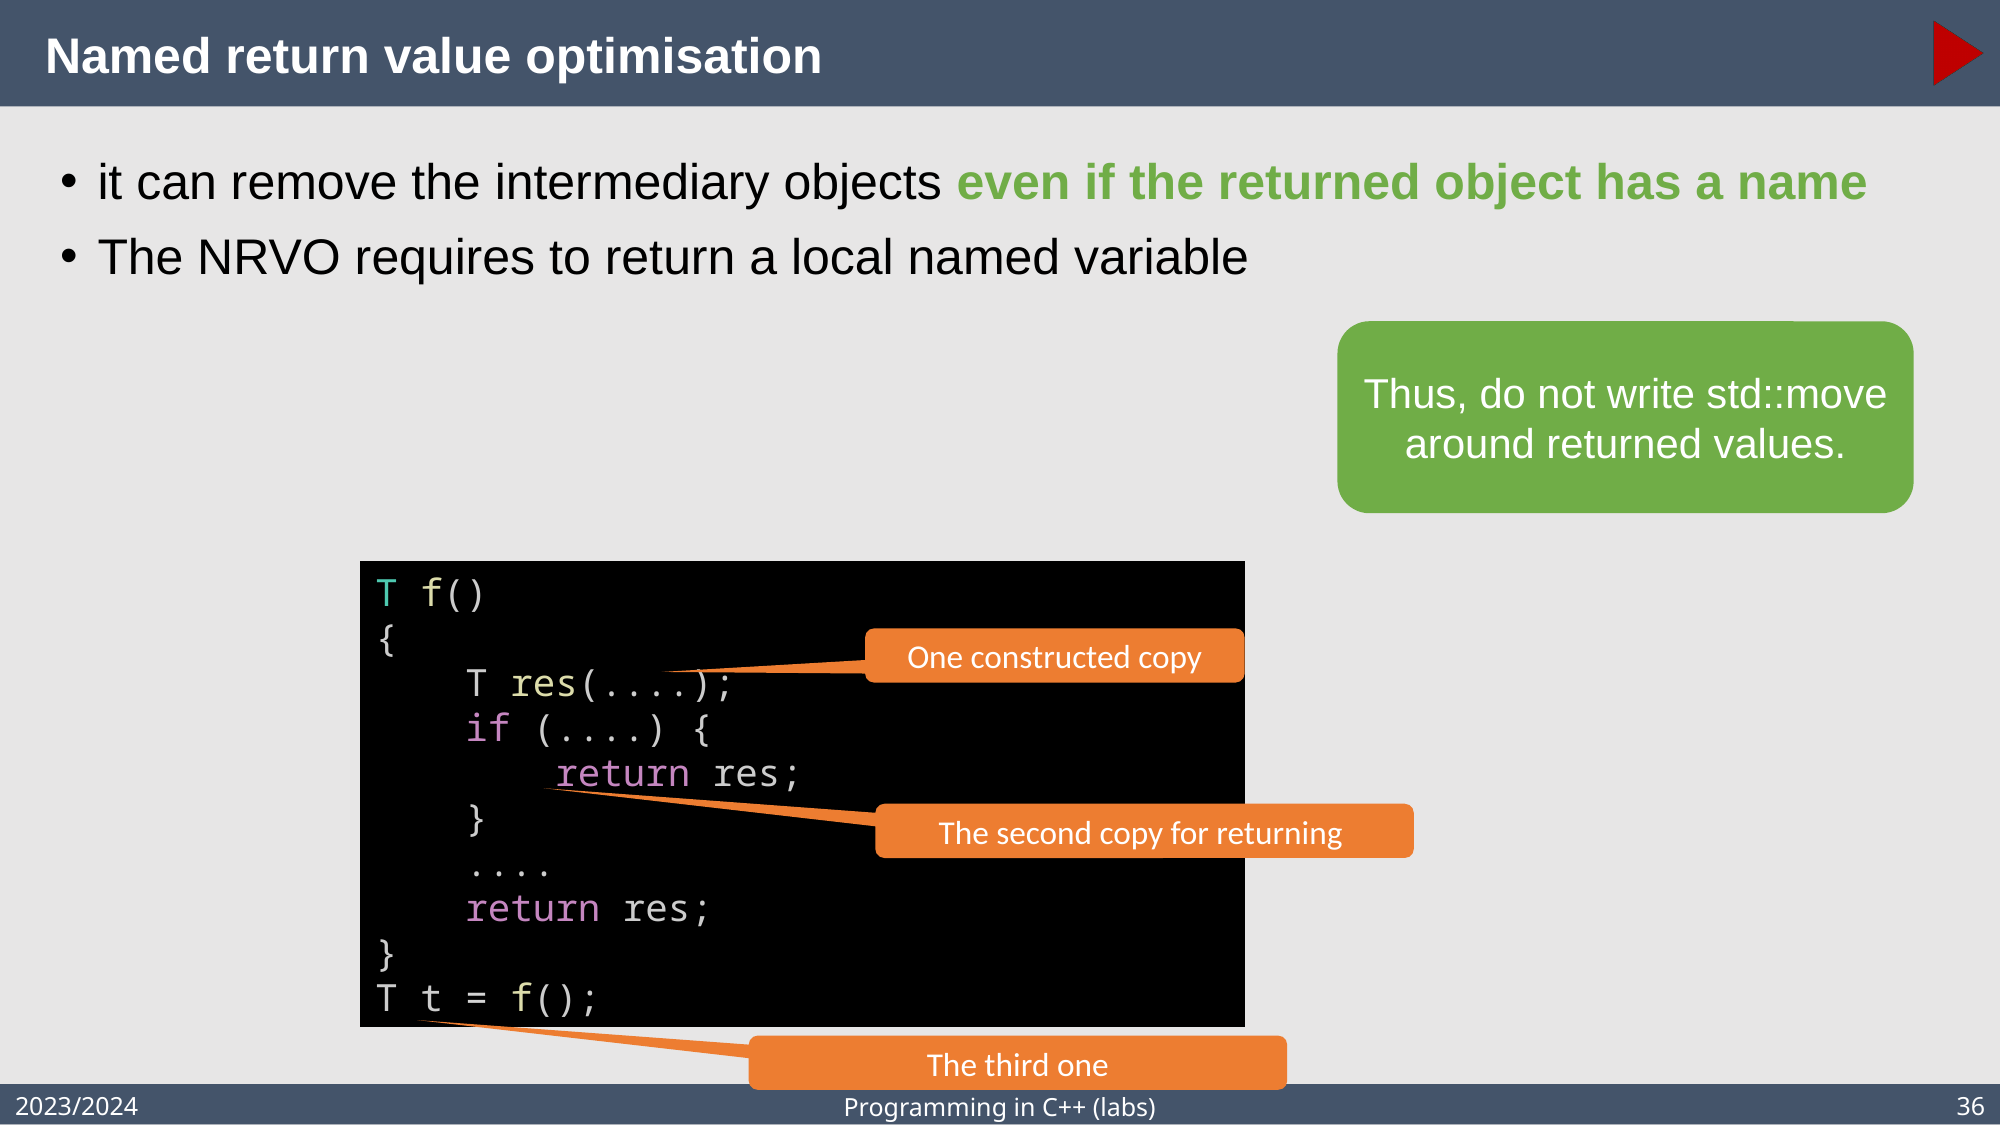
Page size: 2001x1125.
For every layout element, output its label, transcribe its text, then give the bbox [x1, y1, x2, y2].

picture [1917, 11, 2000, 95]
text_box Thus, do not write std::move around returned values. [1336, 320, 1915, 515]
text_box The third one [417, 1019, 1288, 1091]
text_box One constructed copy [661, 627, 1246, 684]
text_box Programming in C++ (labs) [662, 1084, 1338, 1125]
text_box 2023/2024 [0, 1082, 450, 1124]
text_box T f() { T res(....); if (....) { return res; } .... return res; } T t = f(); [360, 561, 1245, 1027]
list it can remove the intermediary objects even if the returned object has a name The NRVO requires to return a local named variable [45, 148, 1940, 1041]
title Named return value optimisation [0, 0, 2000, 107]
text_box 36 [1550, 1082, 2000, 1124]
text_box The second copy for returning [543, 787, 1415, 859]
